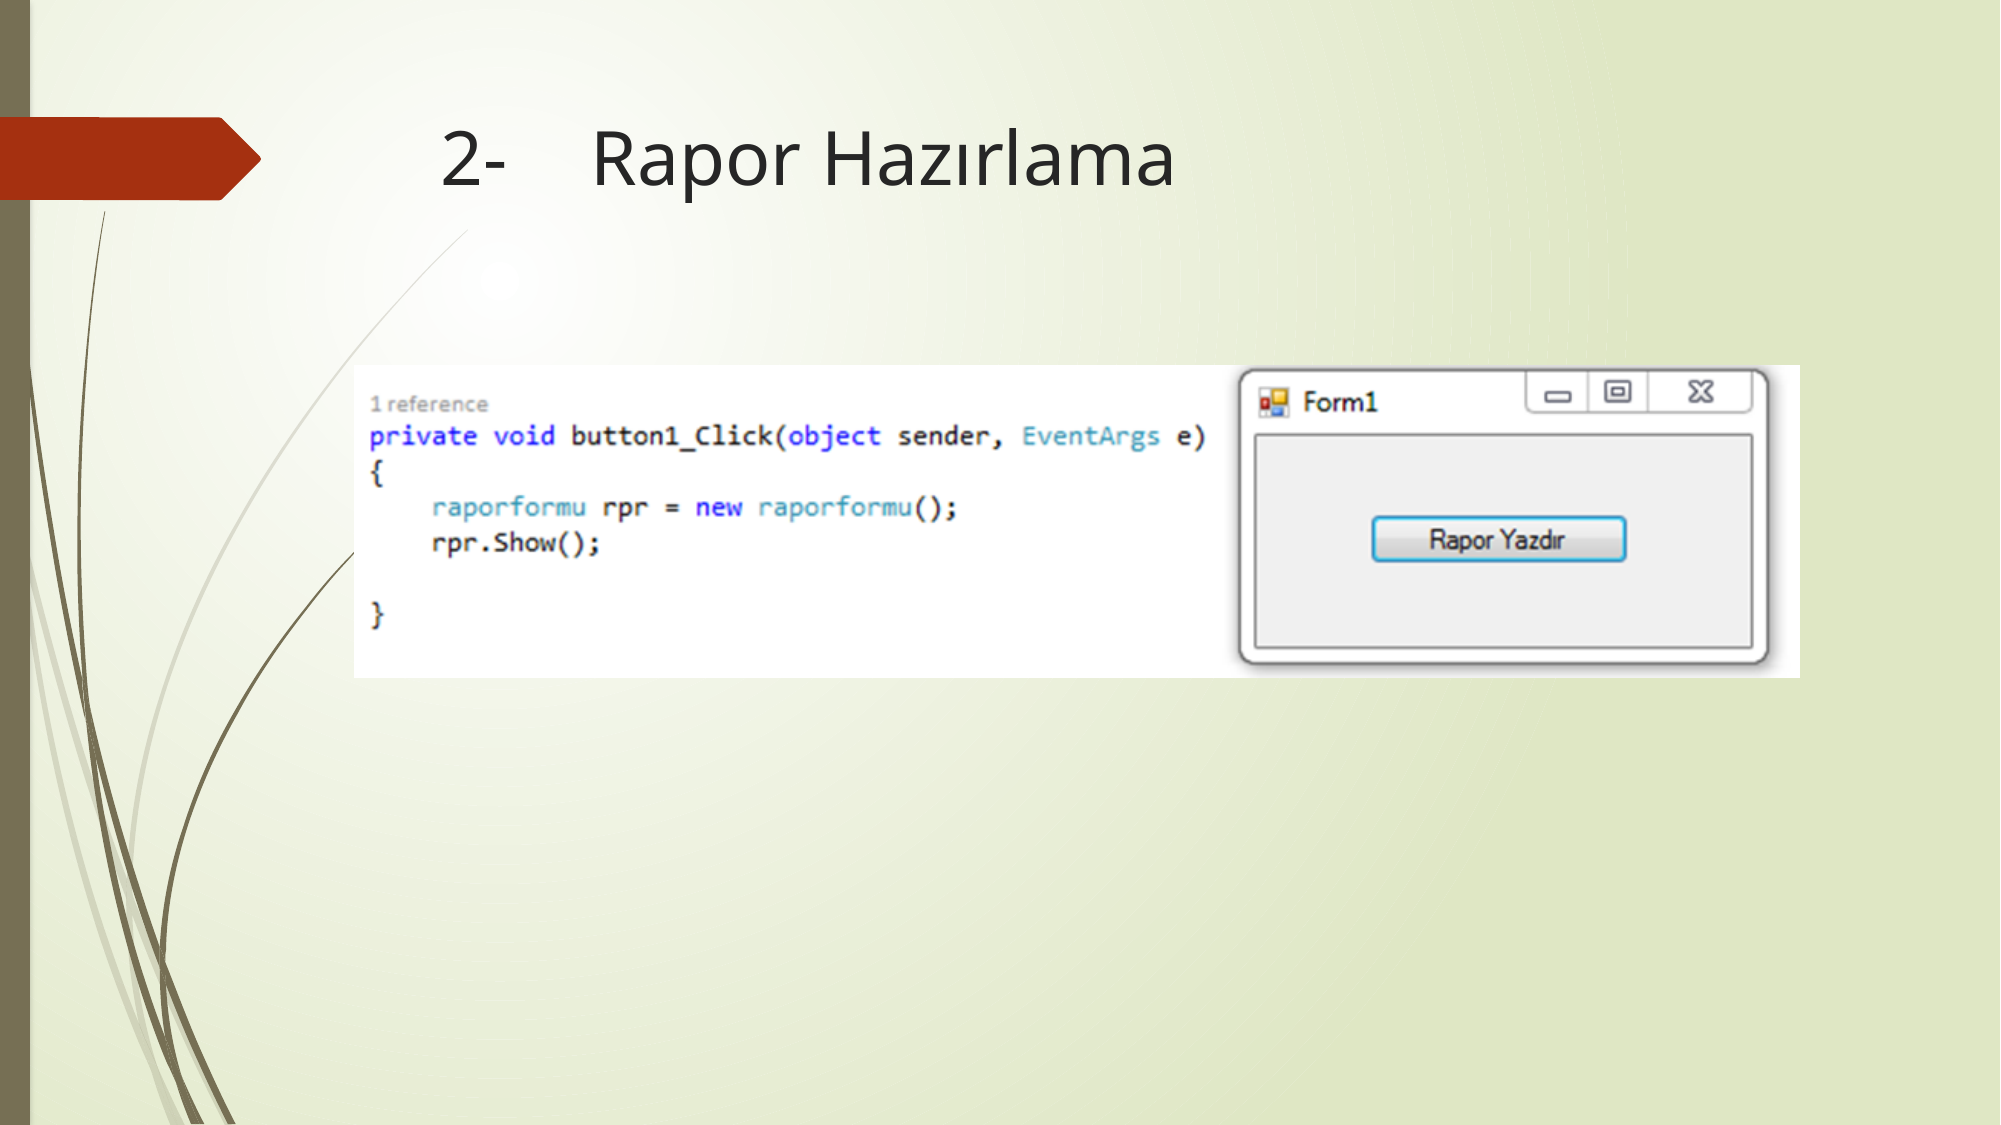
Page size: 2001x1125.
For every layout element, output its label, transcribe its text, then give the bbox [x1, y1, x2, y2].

title 2- Rapor Hazırlama [425, 102, 1888, 313]
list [354, 365, 1800, 678]
